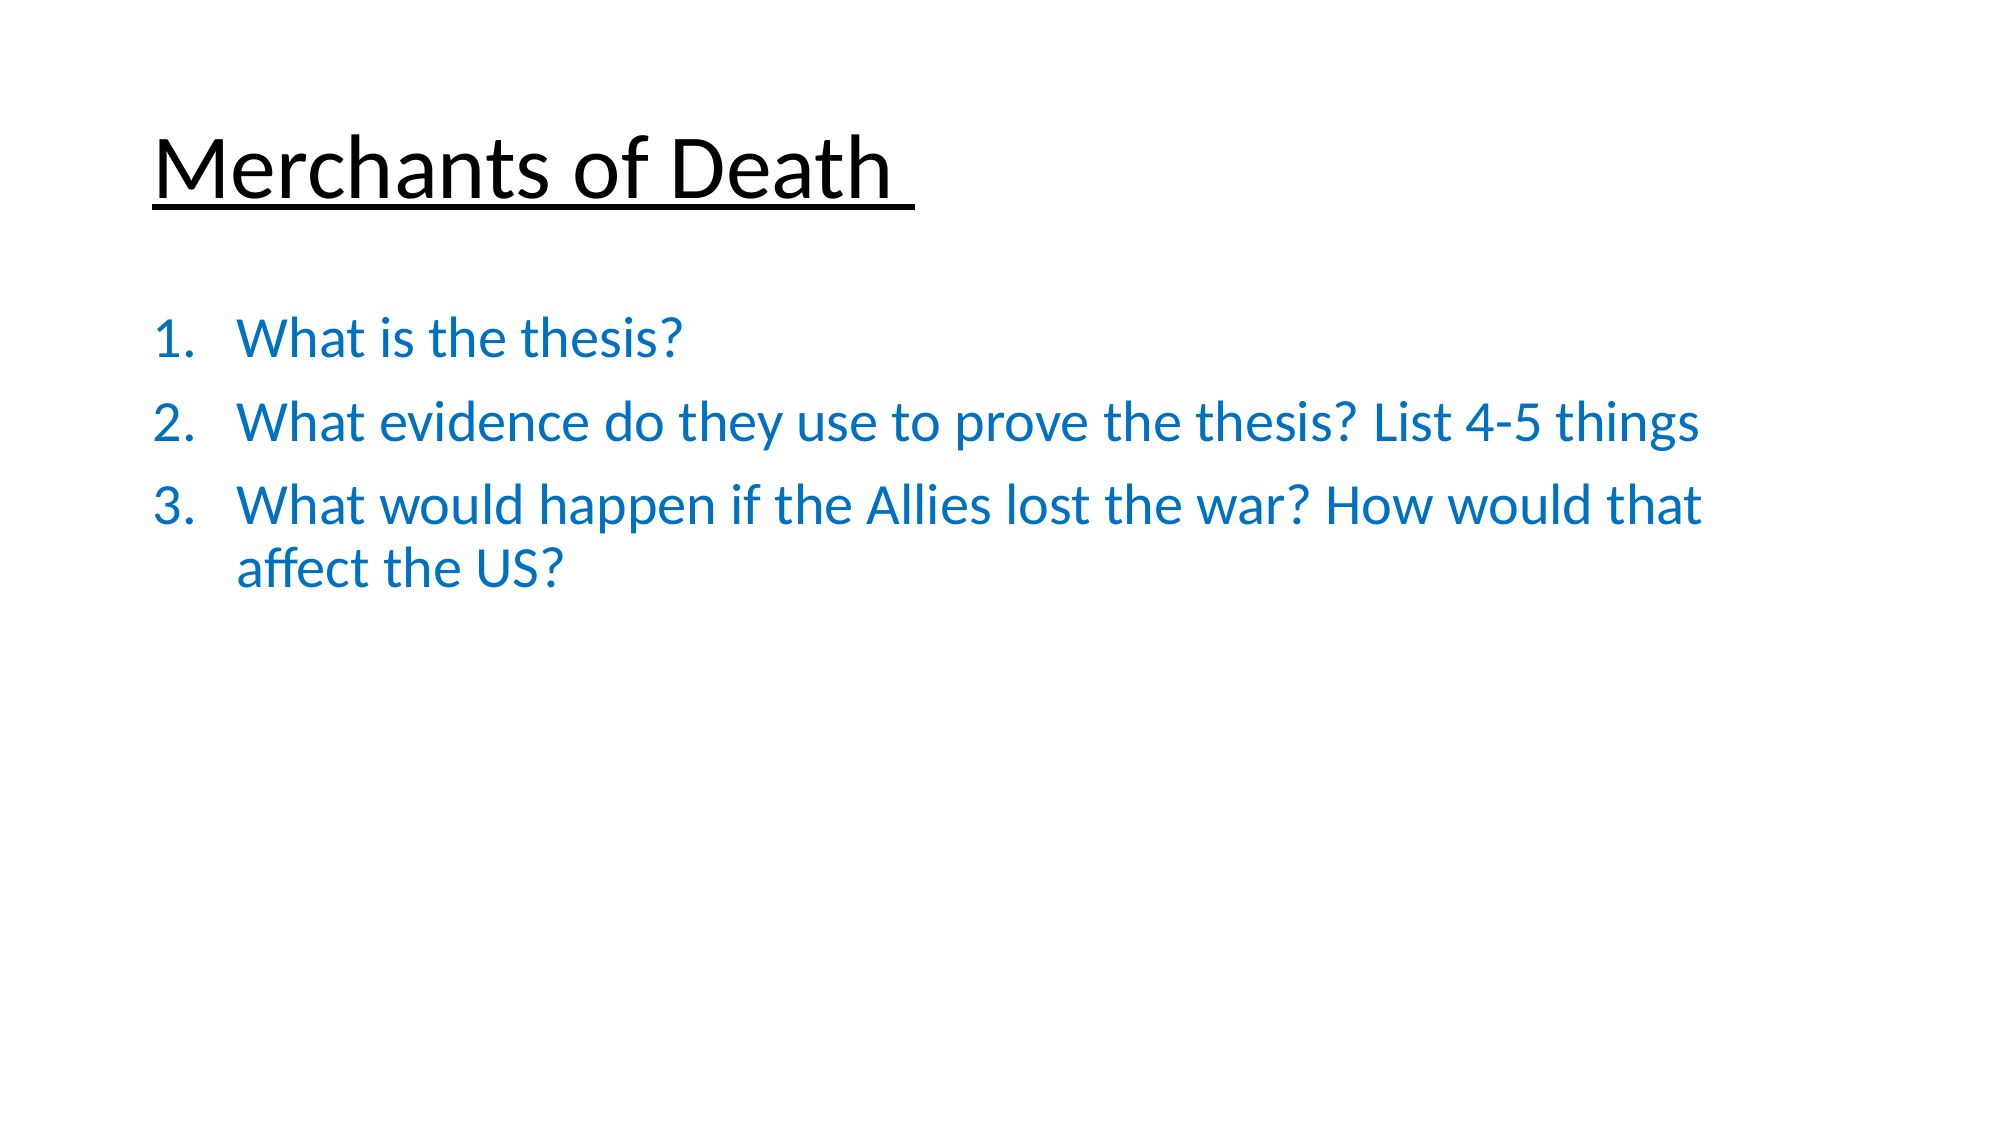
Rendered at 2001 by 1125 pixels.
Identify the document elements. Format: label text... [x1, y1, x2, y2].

title Merchants of Death [137, 59, 1863, 278]
list What is the thesis? What evidence do they use to prove the thesis? List 4-5 things What would happen if the Allies lost the war? How would that affect the US? [137, 299, 1863, 1014]
